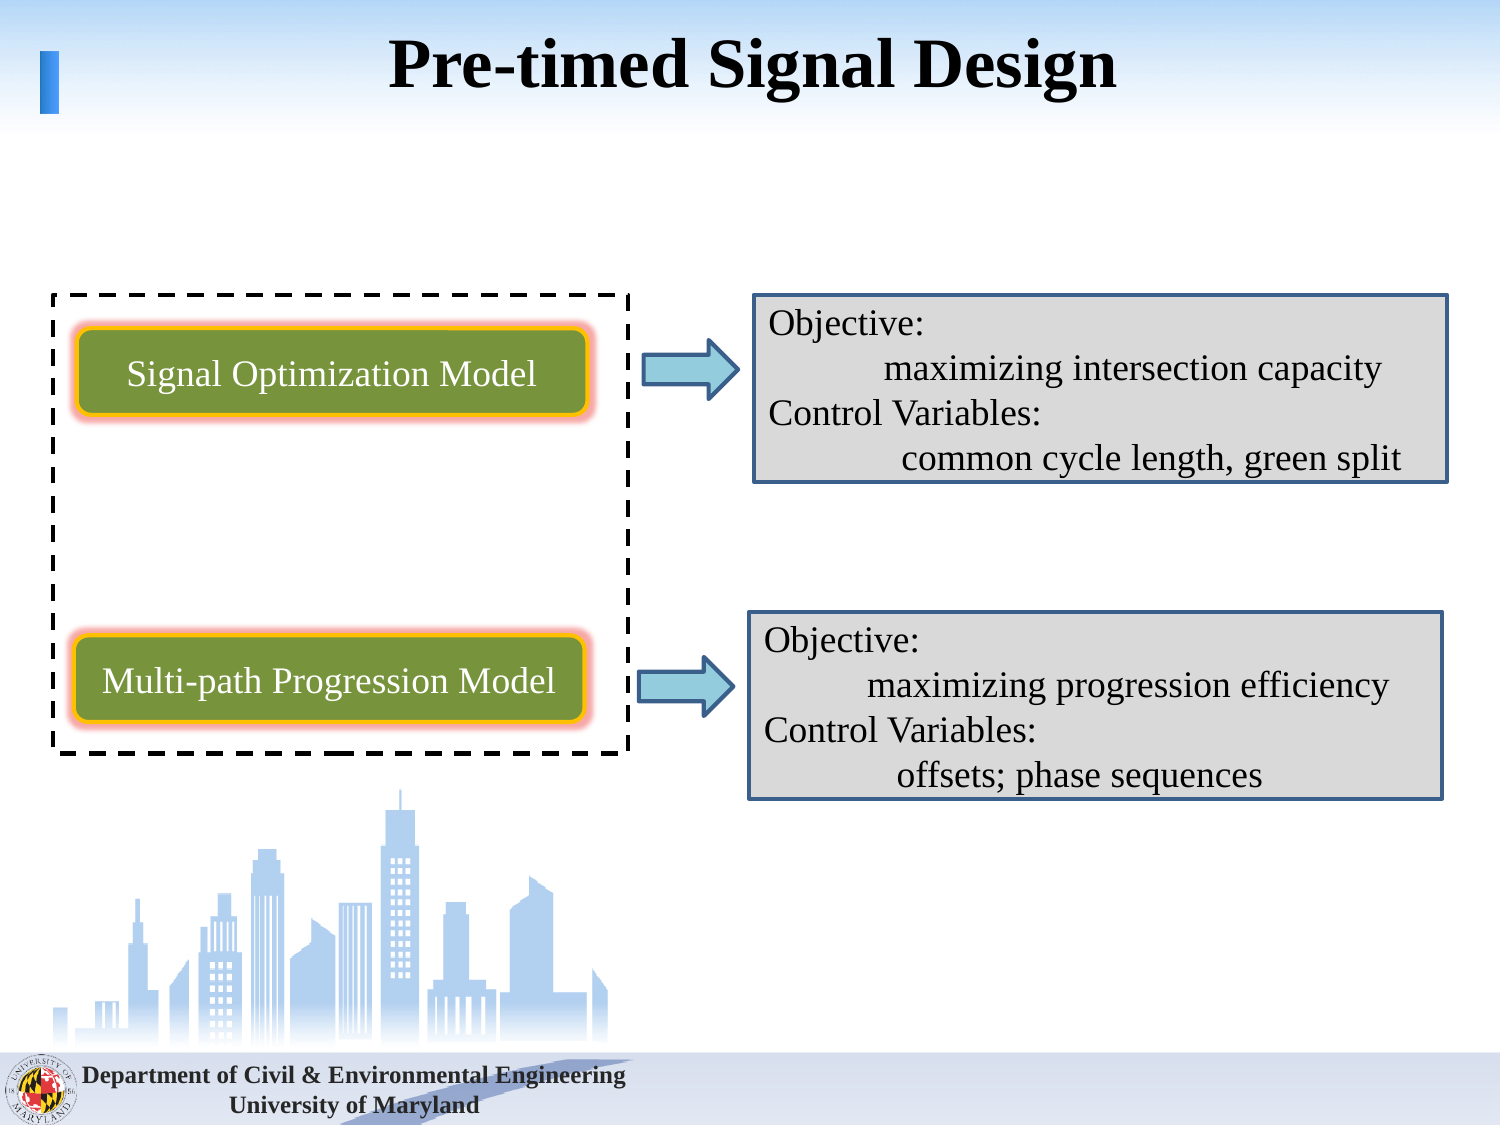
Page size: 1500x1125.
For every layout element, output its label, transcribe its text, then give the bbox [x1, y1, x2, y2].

text_box [636, 654, 736, 718]
text_box Objective: maximizing progression efficiency Control Variables: offsets; phase sequences [747, 610, 1444, 801]
text_box Objective: maximizing intersection capacity Control Variables: common cycle length, green split [752, 293, 1449, 484]
picture [0, 0, 1500, 1125]
text_box [641, 338, 741, 402]
text_box Department of Civil & Environmental Engineering University of Maryland [80, 1058, 644, 1119]
text_box Pre-timed Signal Design [6, 9, 1500, 110]
text_box [51, 293, 630, 756]
